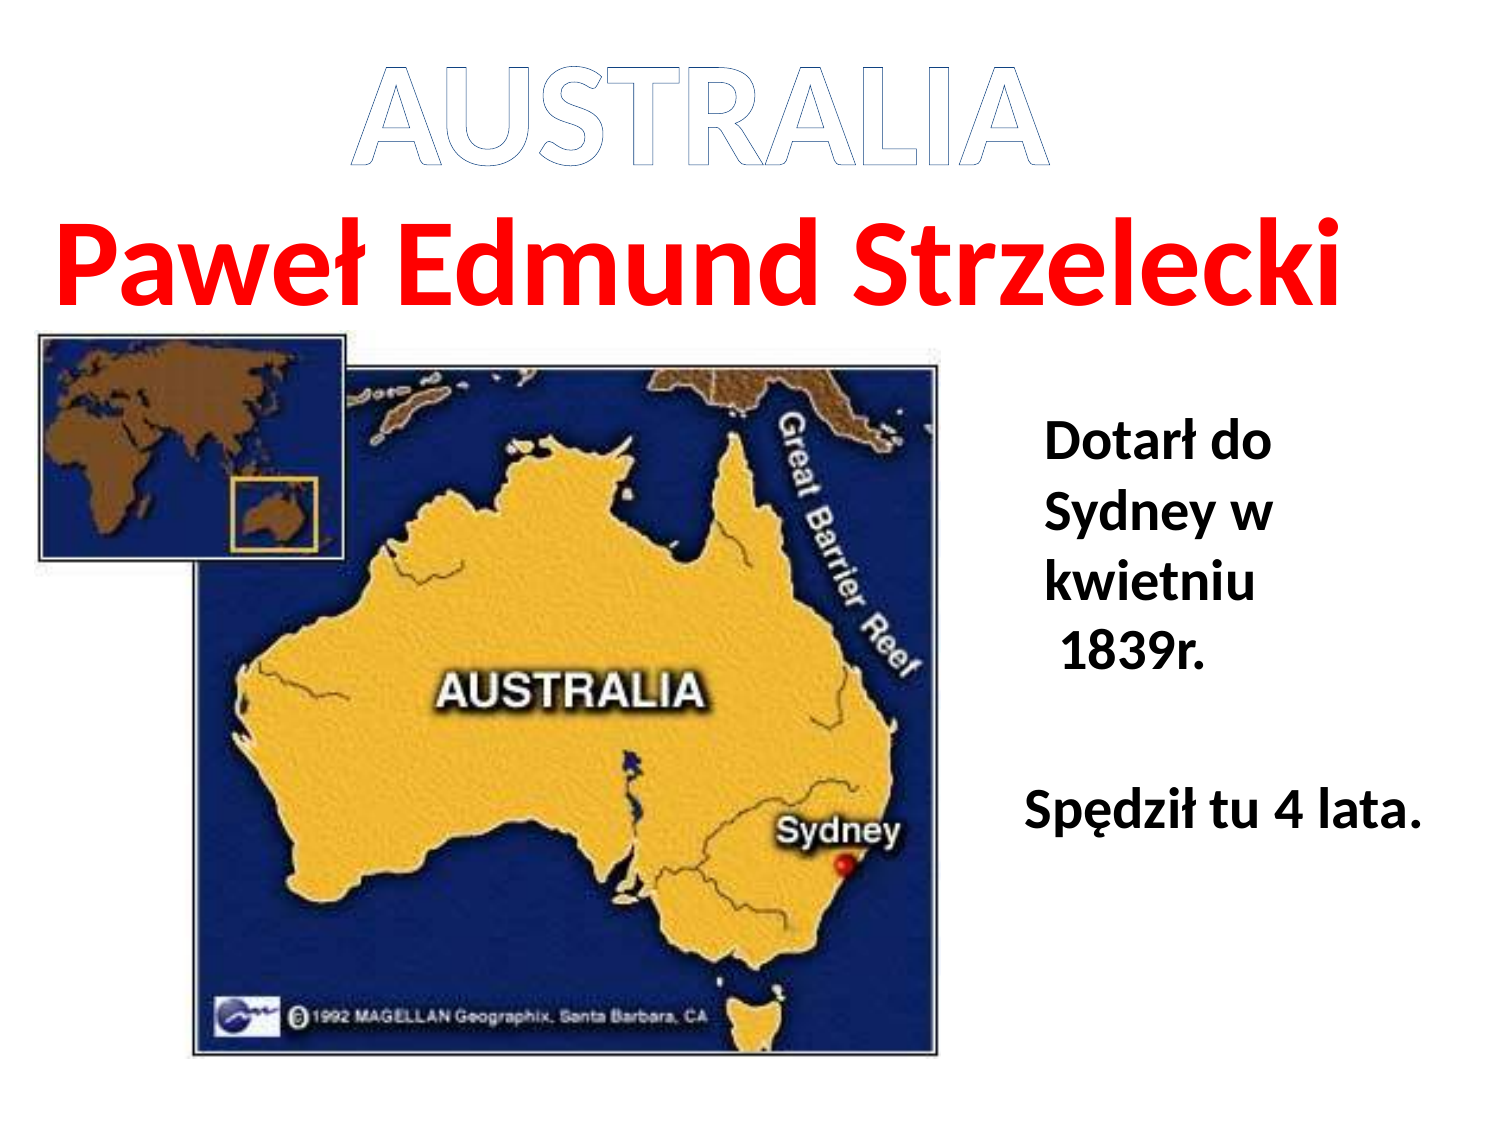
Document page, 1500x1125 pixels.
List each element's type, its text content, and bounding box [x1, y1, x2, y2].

text_box Paweł Edmund Strzelecki [38, 172, 1439, 338]
text_box AUSTRALIA [335, 7, 1066, 172]
picture [34, 330, 941, 1059]
text_box Dotarł do Sydney w kwietniu 1839r. [1030, 394, 1456, 689]
text_box Spędził tu 4 lata. [1009, 763, 1500, 848]
